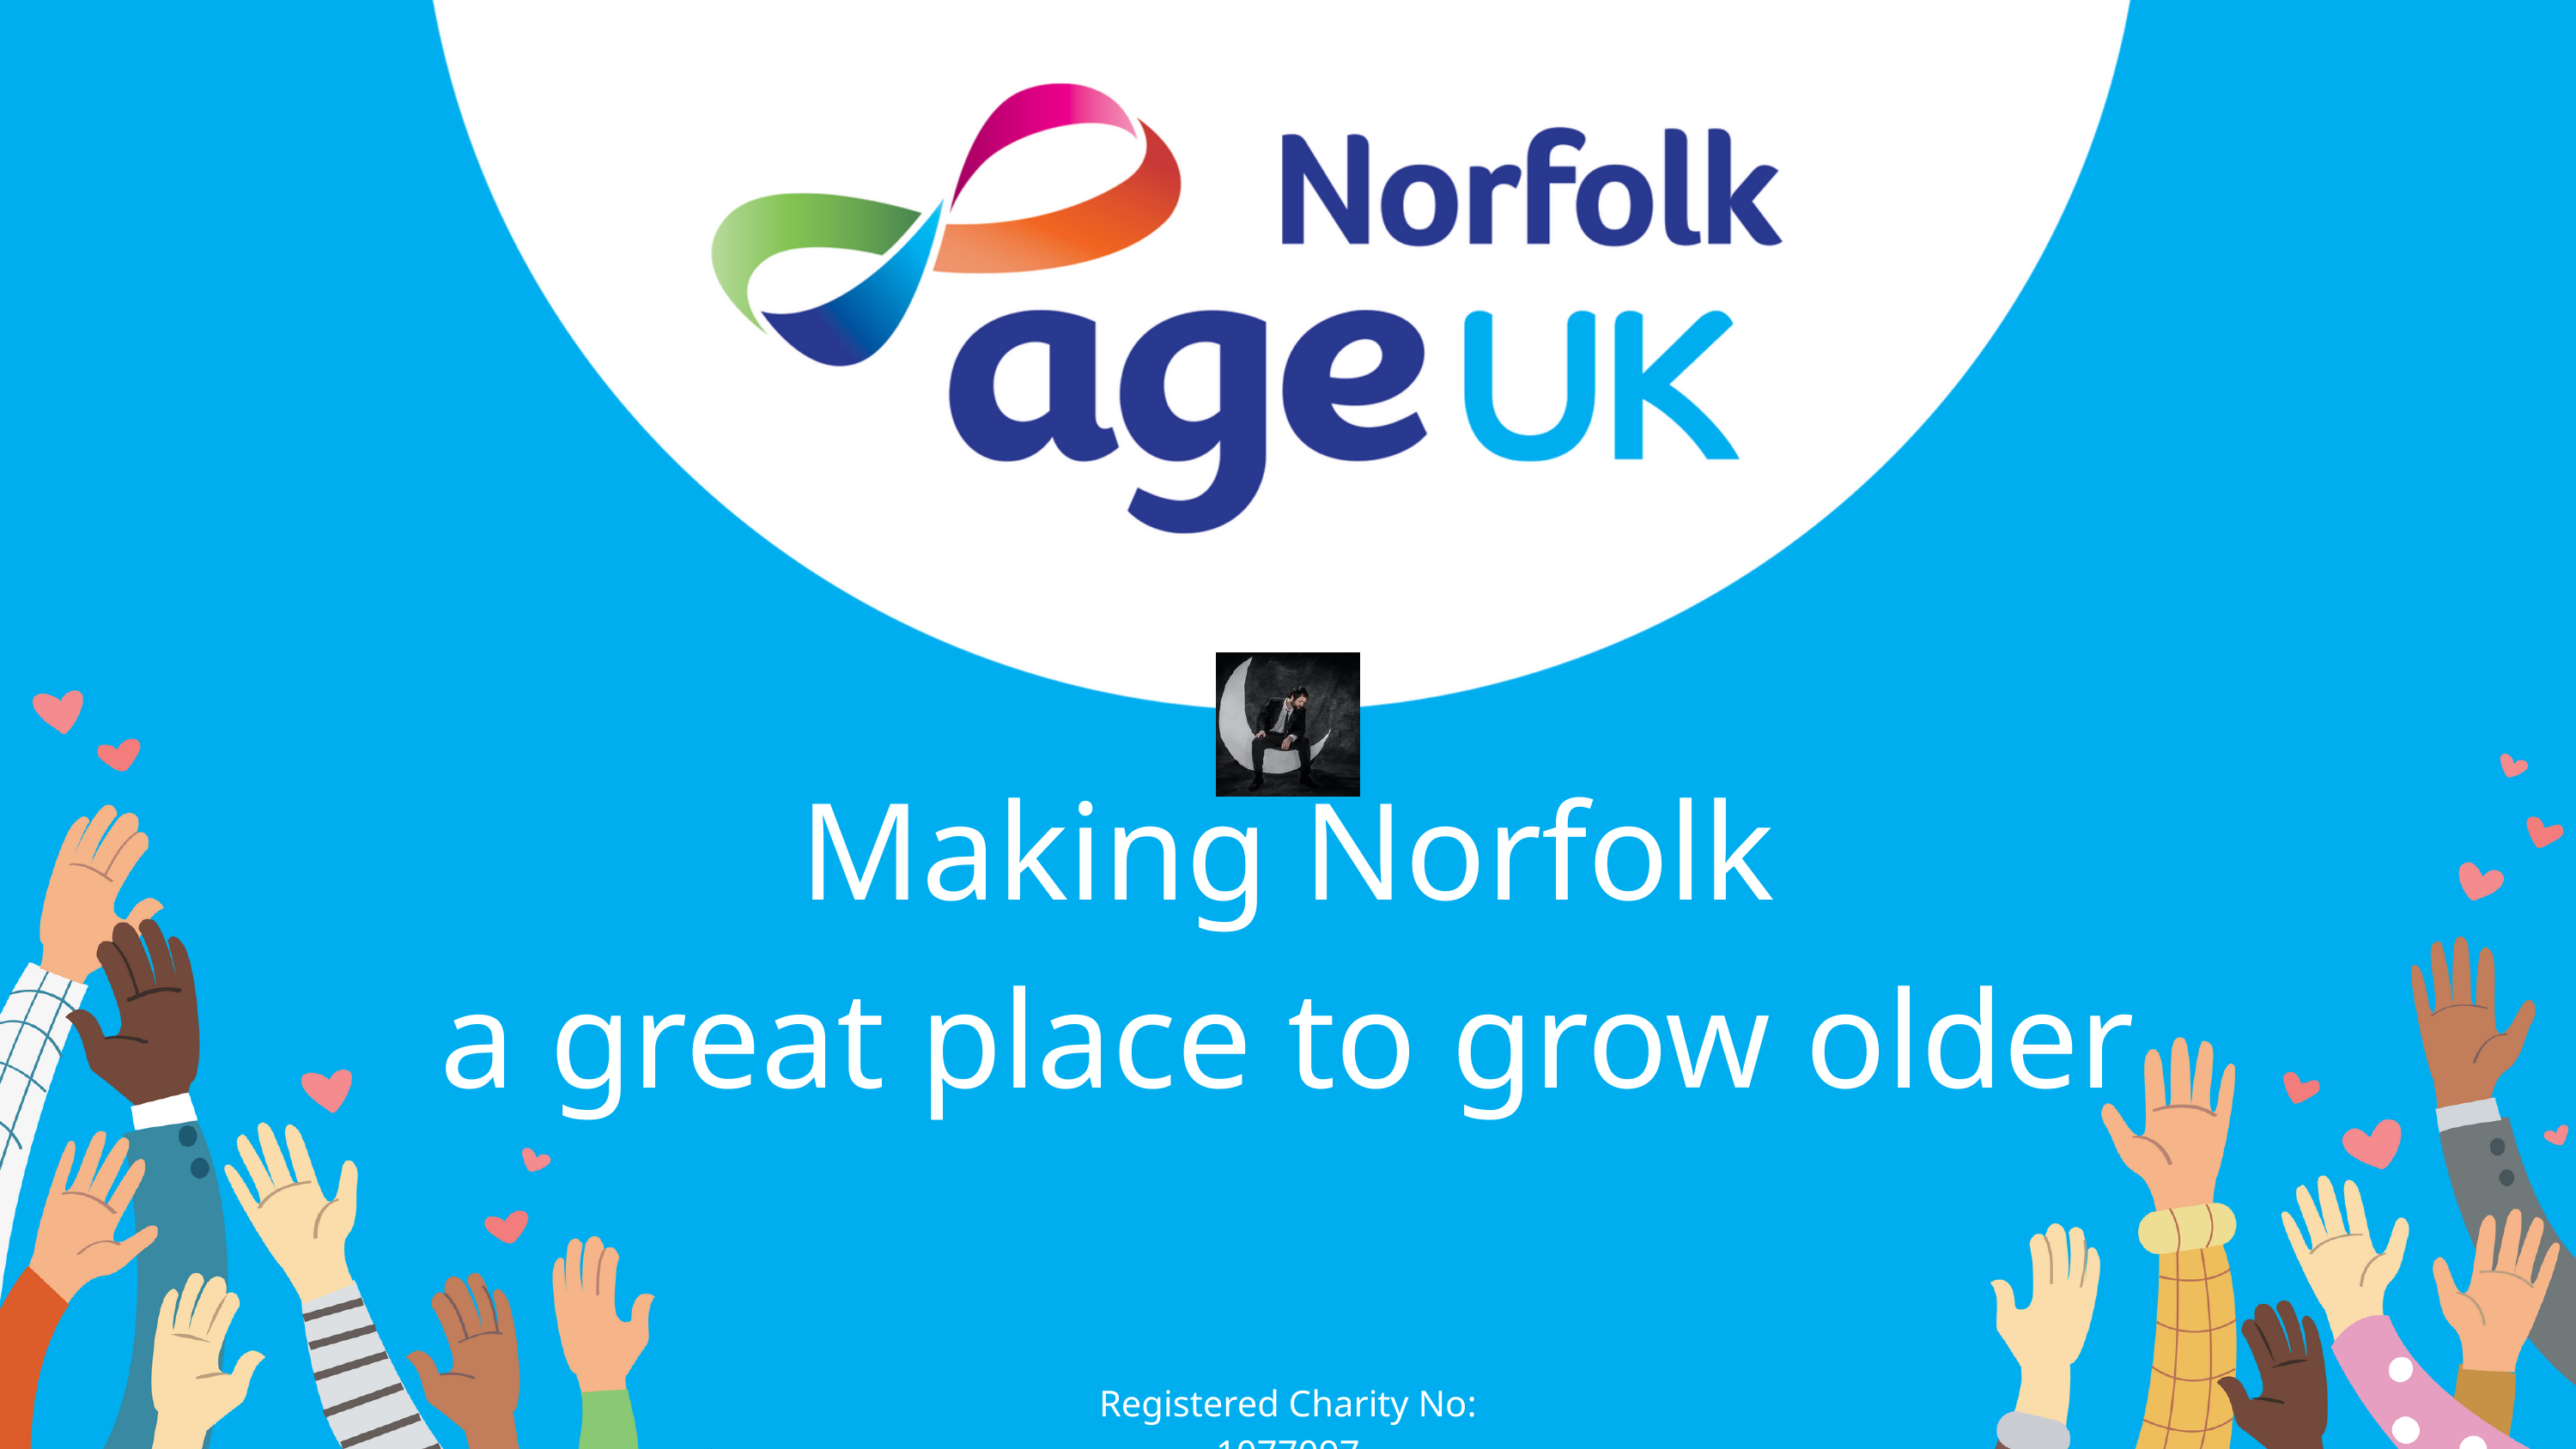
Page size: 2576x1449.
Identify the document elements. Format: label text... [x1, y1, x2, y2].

text_box Registered Charity No: 1077097 [1048, 1373, 1528, 1449]
picture [1467, 1115, 1508, 1119]
text_box [398, 0, 2178, 738]
text_box Making Norfolk a great place to grow older [390, 738, 2186, 1115]
picture [932, 1115, 942, 1119]
text_box [0, 690, 712, 1449]
text_box [1941, 731, 2576, 1449]
picture [1215, 652, 1361, 796]
